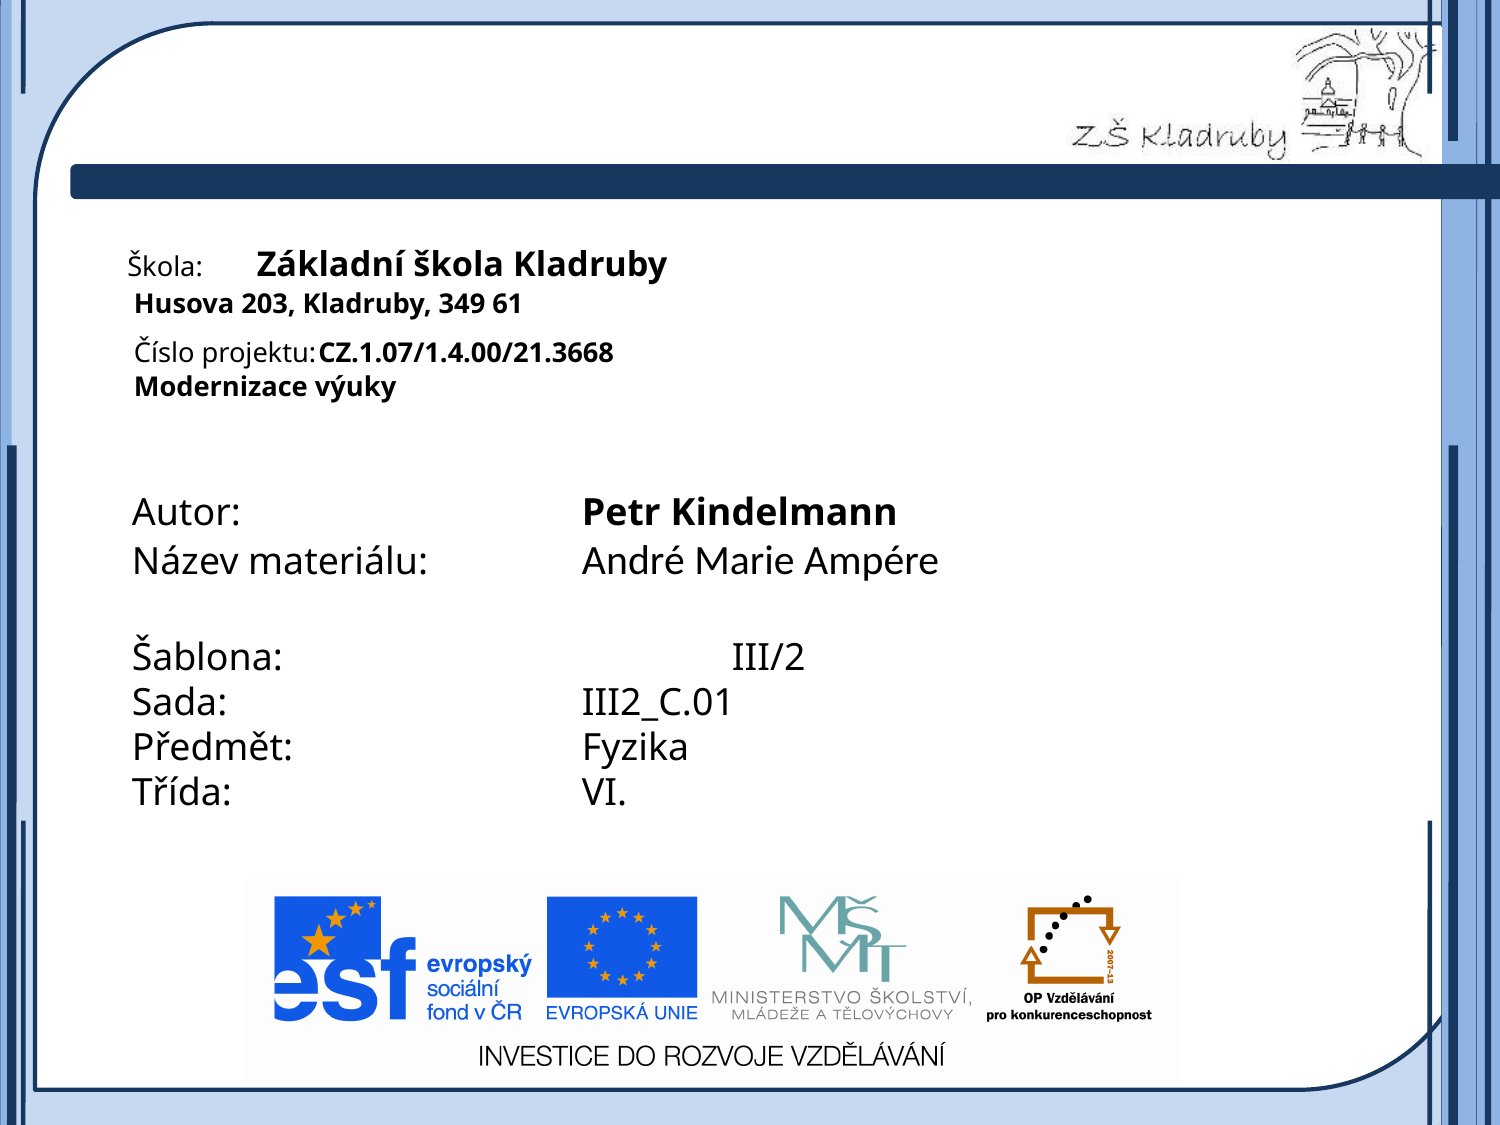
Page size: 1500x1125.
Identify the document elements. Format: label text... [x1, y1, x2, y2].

text_box Autor: Petr Kindelmann Název materiálu: André Marie Ampére Šablona: III/2 Sada: III2_C.01 Předmět: Fyzika Třída: VI. [117, 480, 1348, 821]
picture [245, 878, 1180, 1084]
picture [1066, 27, 1442, 164]
list Škola: Základní škola Kladruby Husova 203, Kladruby, 349 61 Číslo projektu: CZ.1.07/1.4.00/21.3668 Modernizace výuky [70, 234, 1384, 411]
